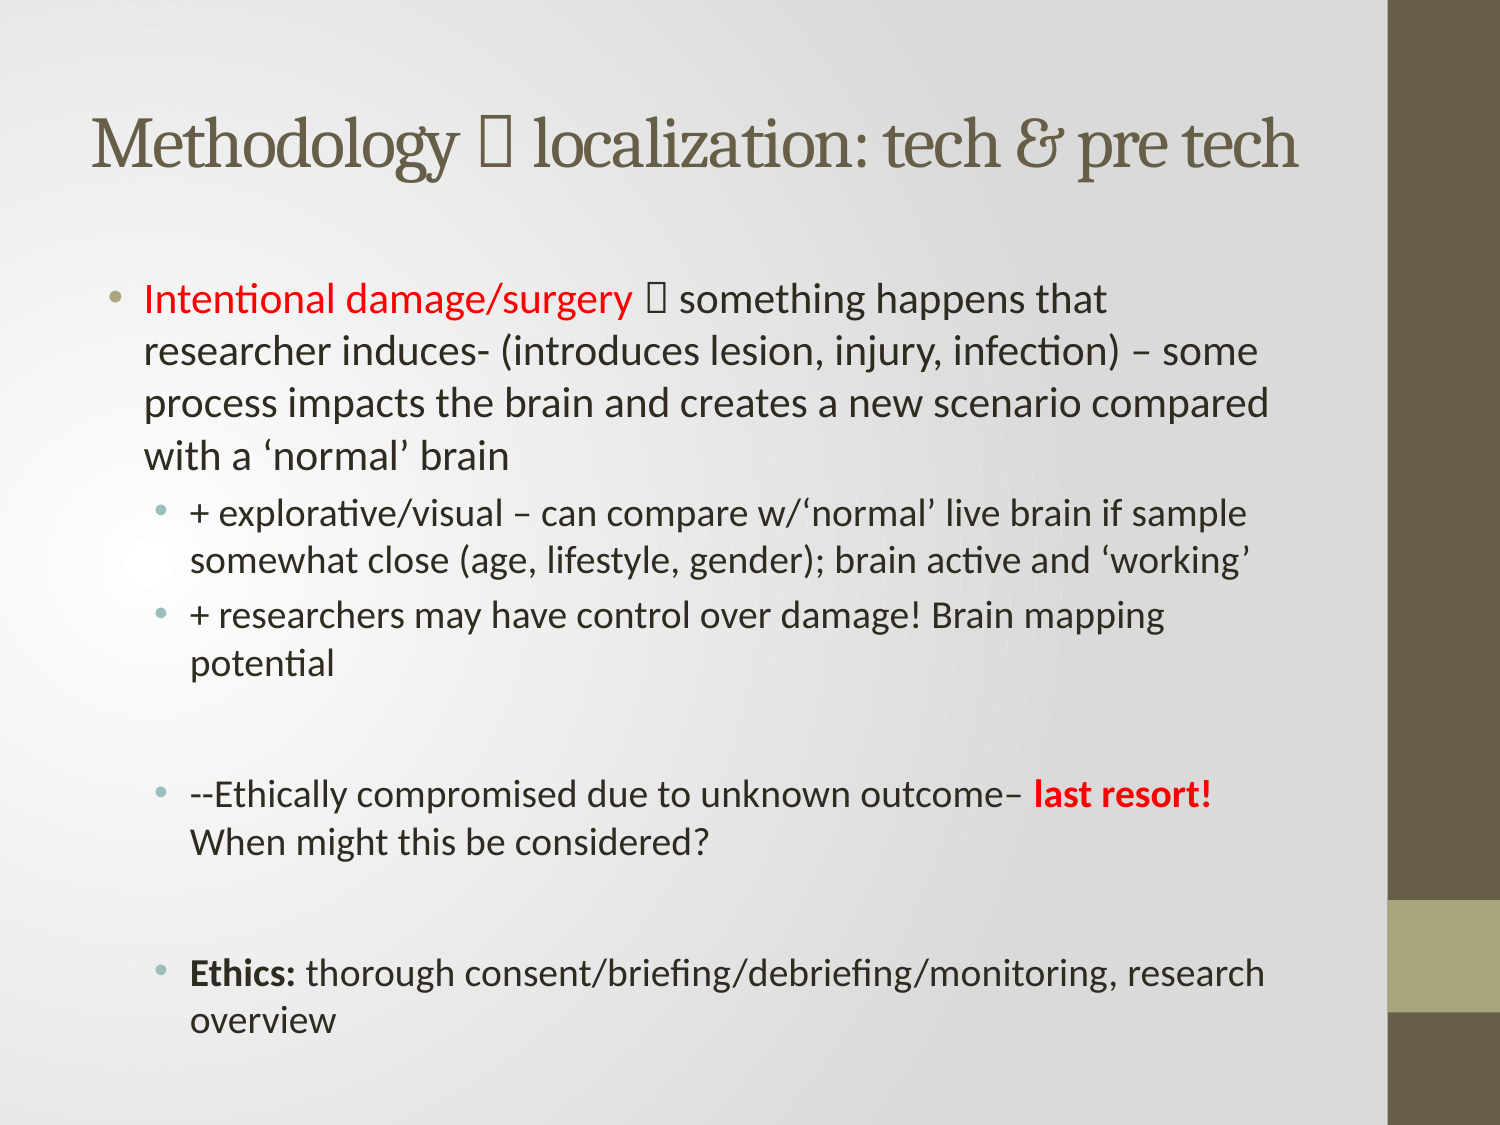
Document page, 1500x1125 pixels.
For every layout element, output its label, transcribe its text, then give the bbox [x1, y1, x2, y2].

list Intentional damage/surgery  something happens that researcher induces- (introduces lesion, injury, infection) – some process impacts the brain and creates a new scenario compared with a ‘normal’ brain + explorative/visual – can compare w/‘normal’ live brain if sample somewhat close (age, lifestyle, gender); brain active and ‘working’ + researchers may have control over damage! Brain mapping potential --Ethically compromised due to unknown outcome– last resort! When might this be considered? Ethics: thorough consent/briefing/debriefing/monitoring, research overview [75, 262, 1325, 1050]
title Methodology  localization: tech & pre tech [75, 45, 1325, 233]
